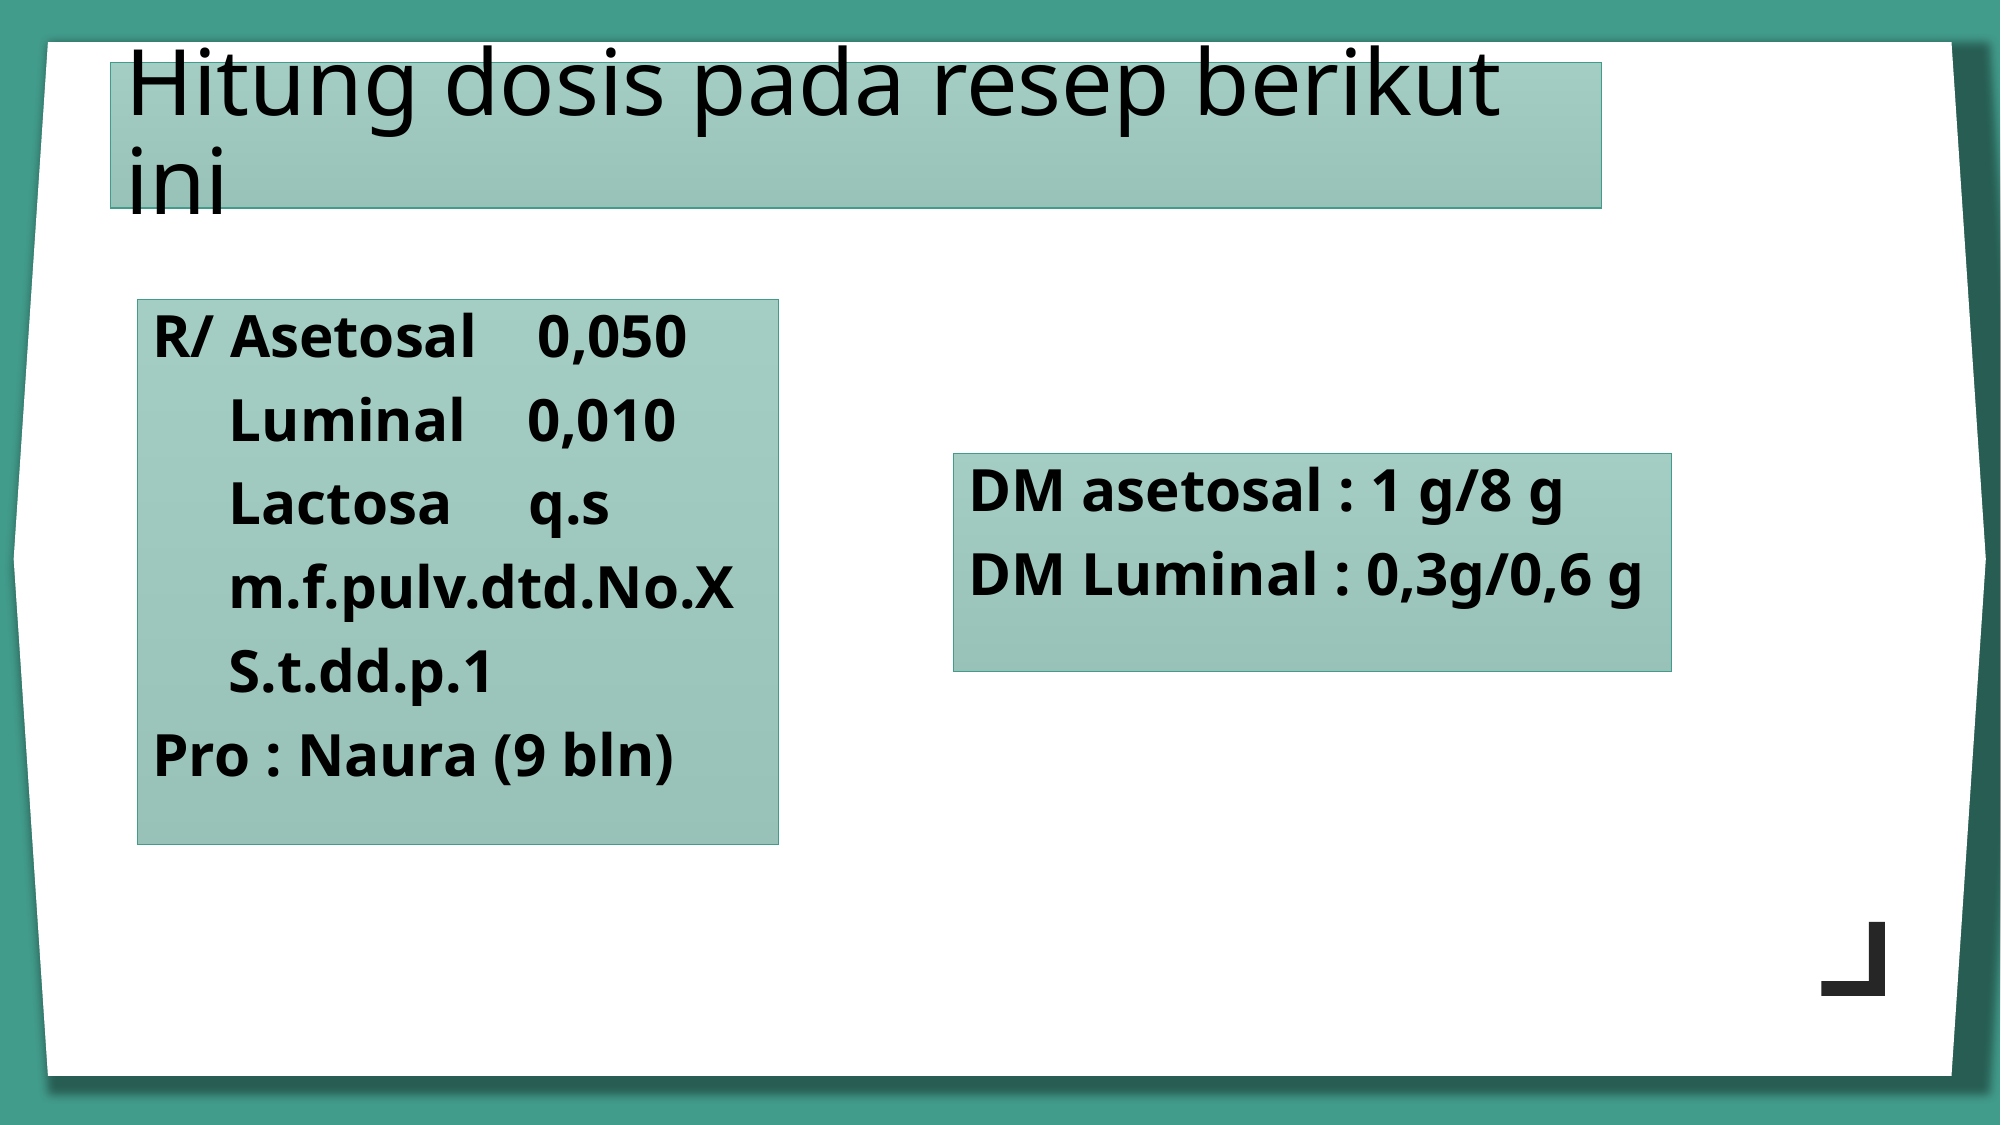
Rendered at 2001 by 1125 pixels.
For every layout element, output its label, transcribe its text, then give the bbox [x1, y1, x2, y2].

text_box DM asetosal : 1 g/8 g DM Luminal : 0,3g/0,6 g [953, 453, 1672, 672]
title Hitung dosis pada resep berikut ini [110, 62, 1602, 209]
list R/ Asetosal 0,050 Luminal 0,010 Lactosa q.s m.f.pulv.dtd.No.X S.t.dd.p.1 Pro : Naura (9 bln) [137, 299, 779, 845]
